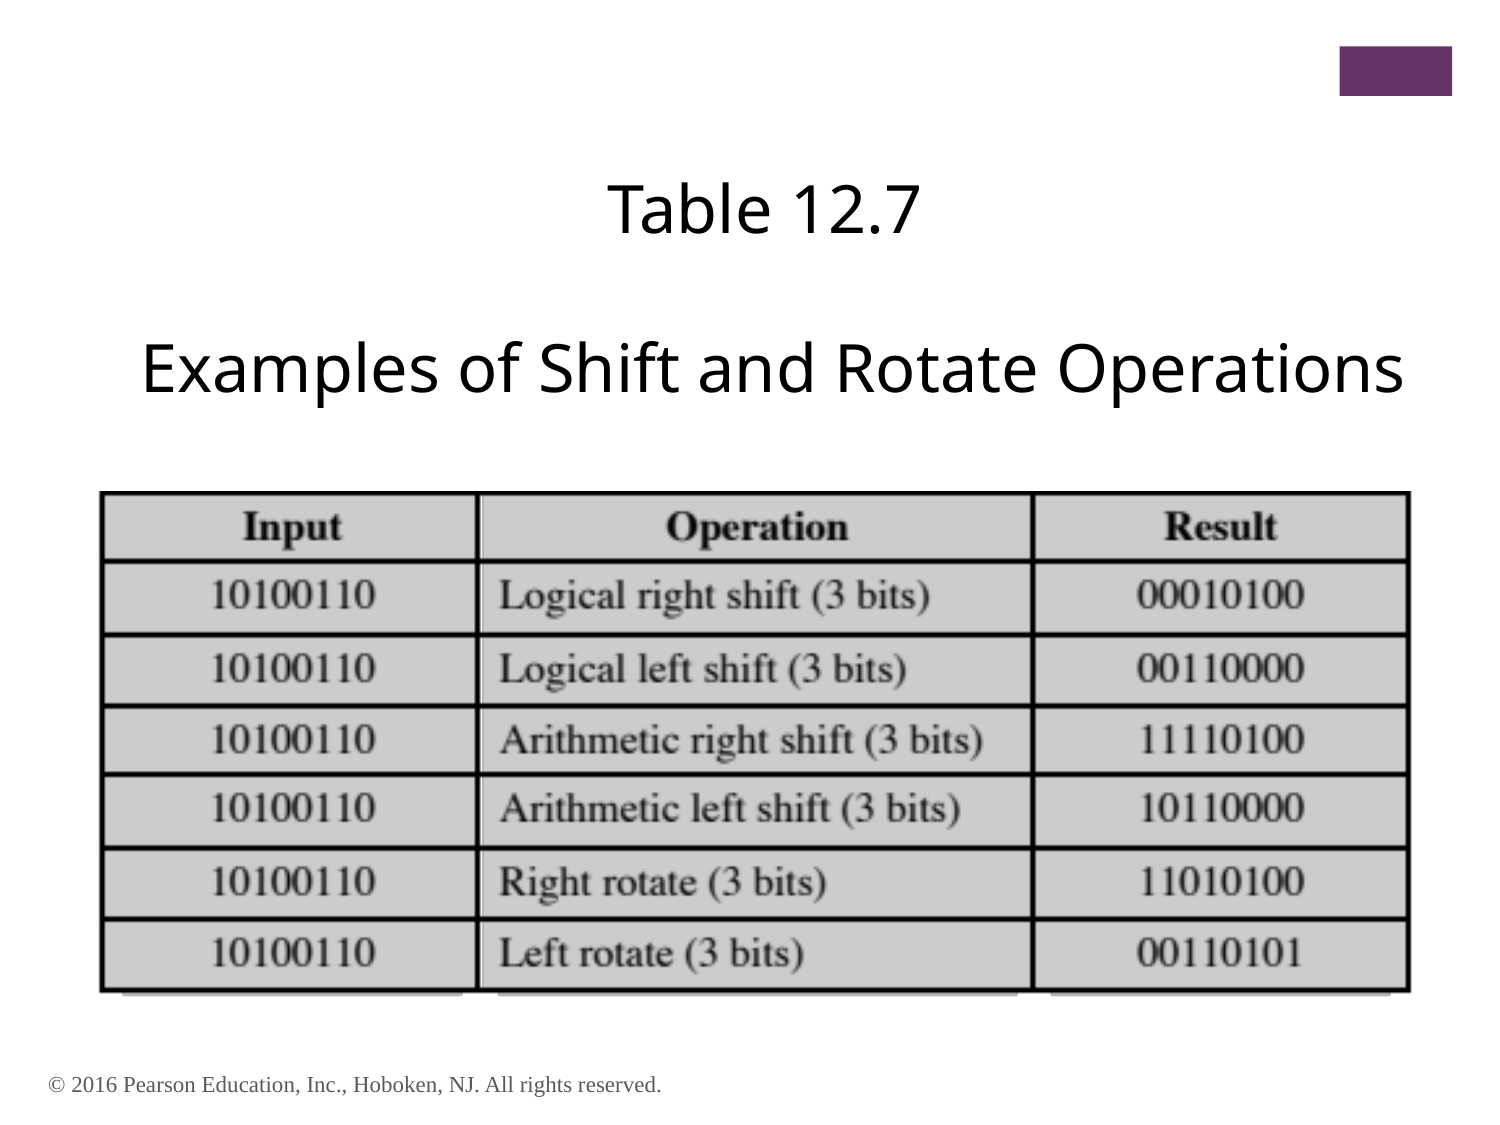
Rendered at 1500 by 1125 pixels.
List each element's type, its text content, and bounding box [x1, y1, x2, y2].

picture [0, 491, 1500, 1037]
text_box Table 12.7 Examples of Shift and Rotate Operations [64, 159, 1500, 414]
footer © 2016 Pearson Education, Inc., Hoboken, NJ. All rights reserved. [33, 1053, 1038, 1114]
